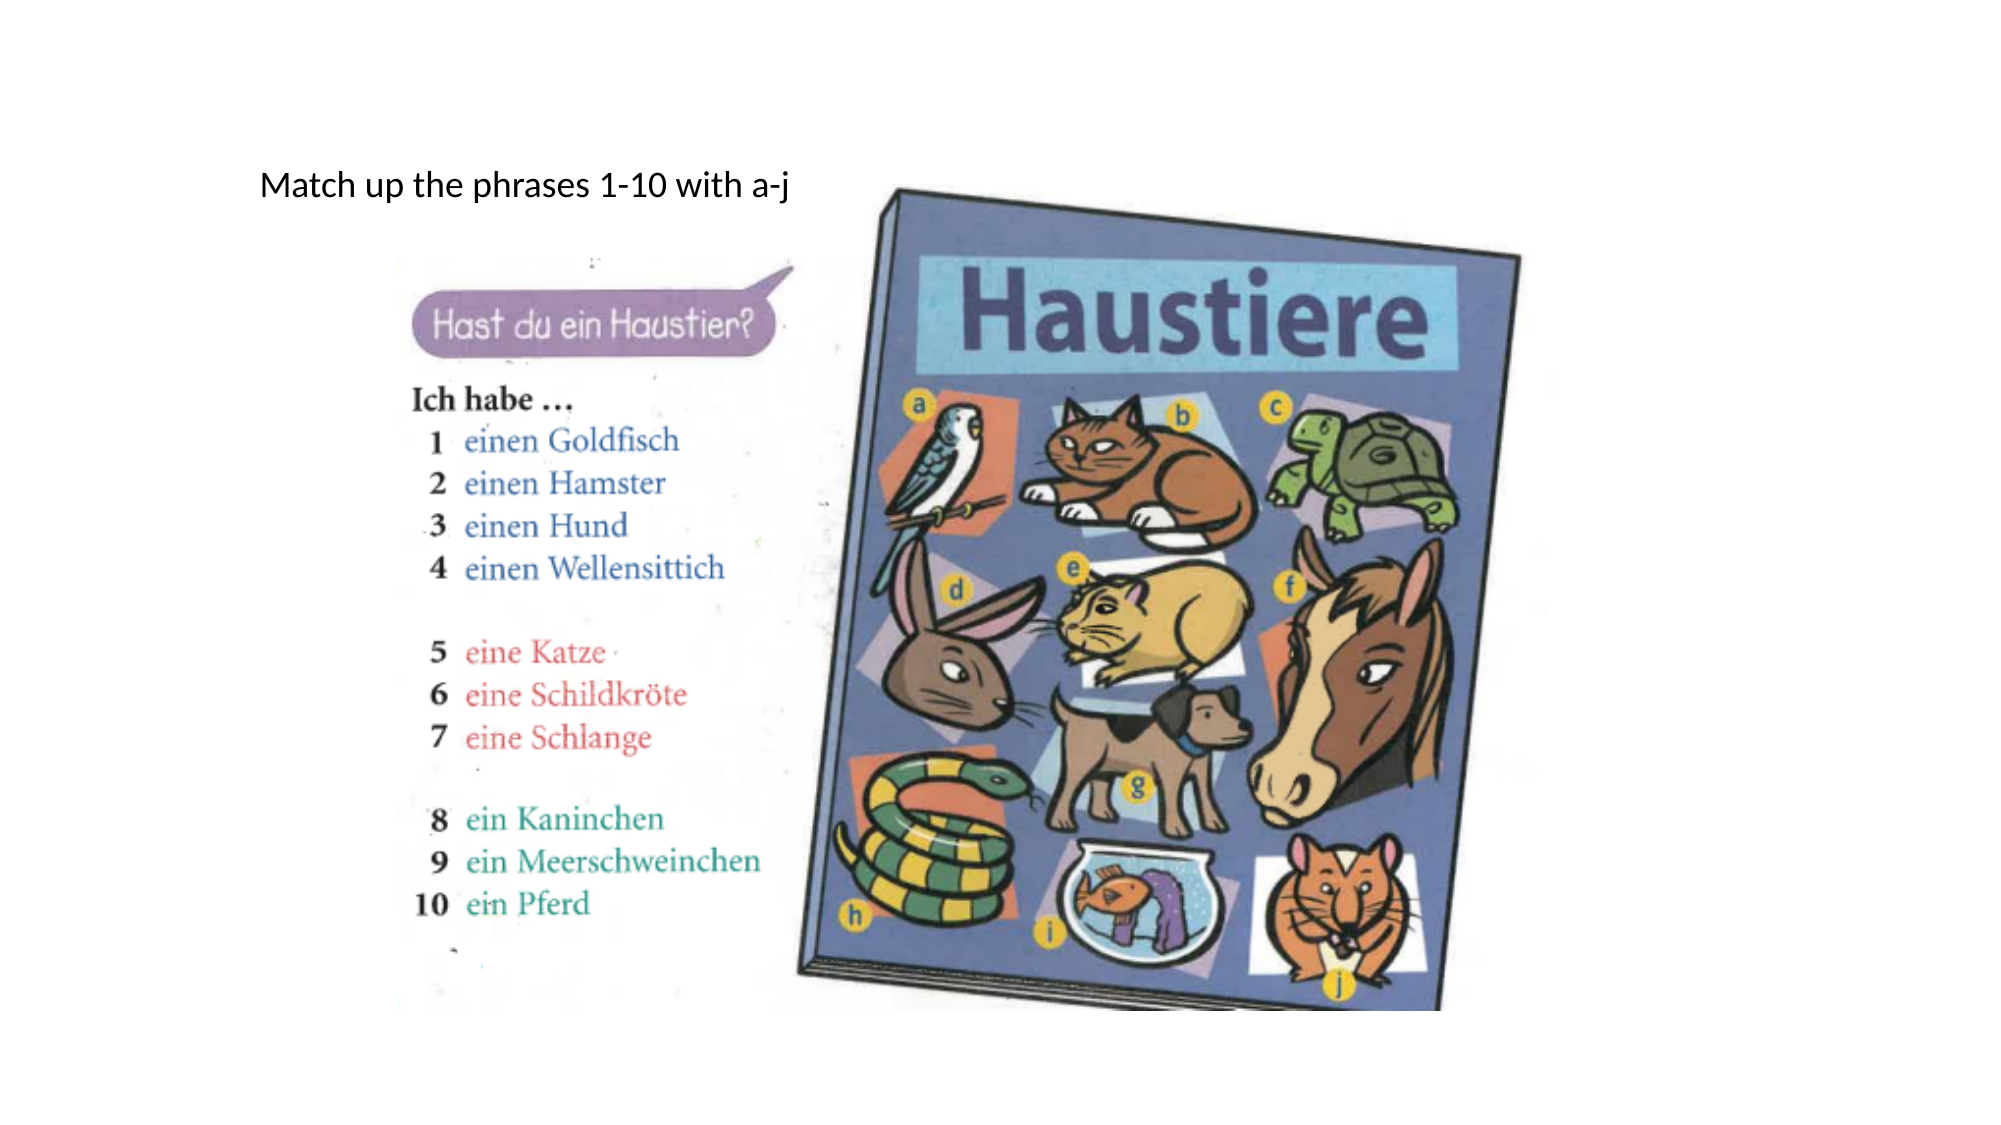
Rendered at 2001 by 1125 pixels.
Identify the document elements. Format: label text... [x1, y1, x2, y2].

text_box Match up the phrases 1-10 with a-j [244, 152, 865, 258]
picture [395, 184, 1556, 1011]
